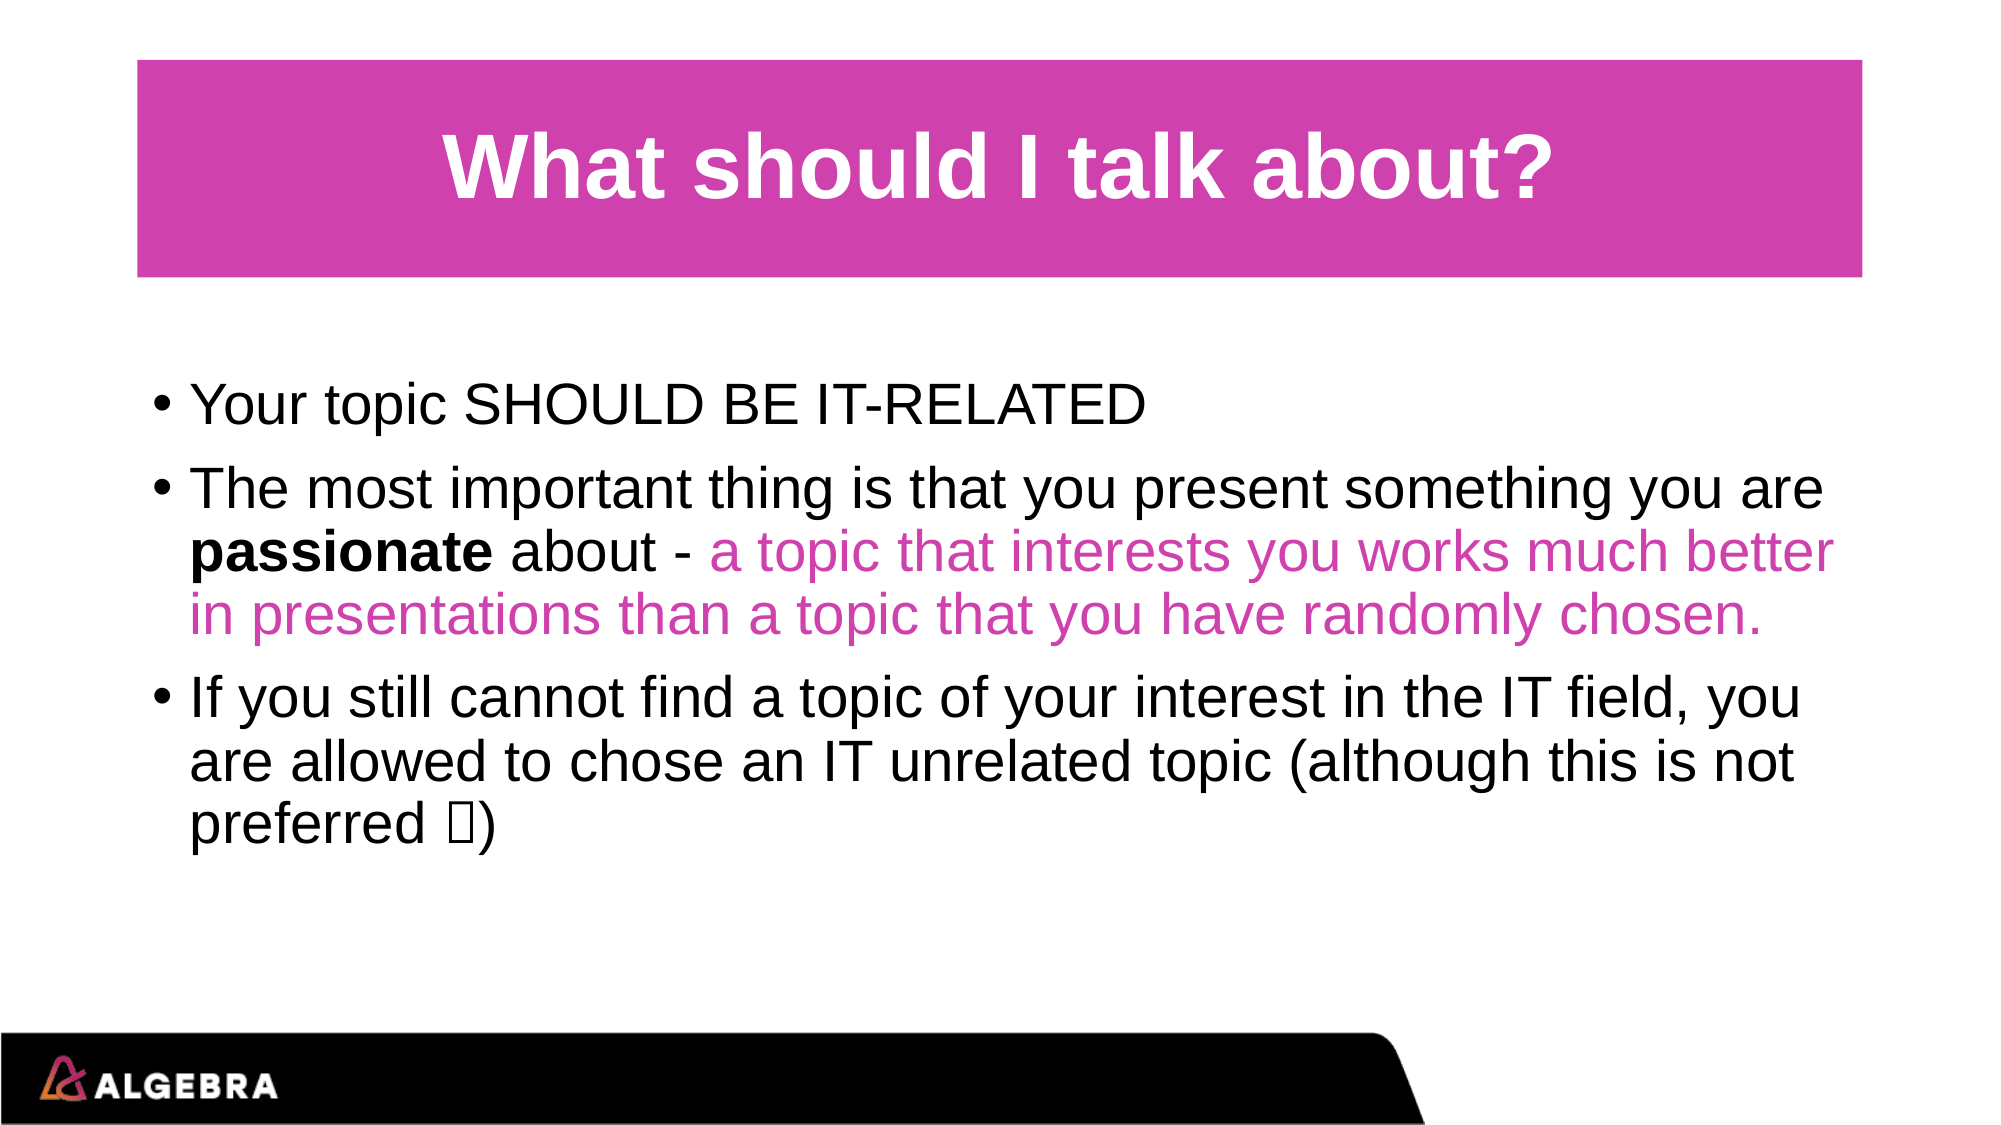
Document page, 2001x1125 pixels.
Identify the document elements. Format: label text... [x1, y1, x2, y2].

picture [0, 1032, 1425, 1125]
title What should I talk about? [137, 59, 1863, 278]
list Your topic SHOULD BE IT-RELATED The most important thing is that you present something you are passionate about - a topic that interests you works much better in presentations than a topic that you have randomly chosen. If you still cannot find a topic of your interest in the IT field, you are allowed to chose an IT unrelated topic (although this is not preferred ) [137, 366, 1863, 1014]
